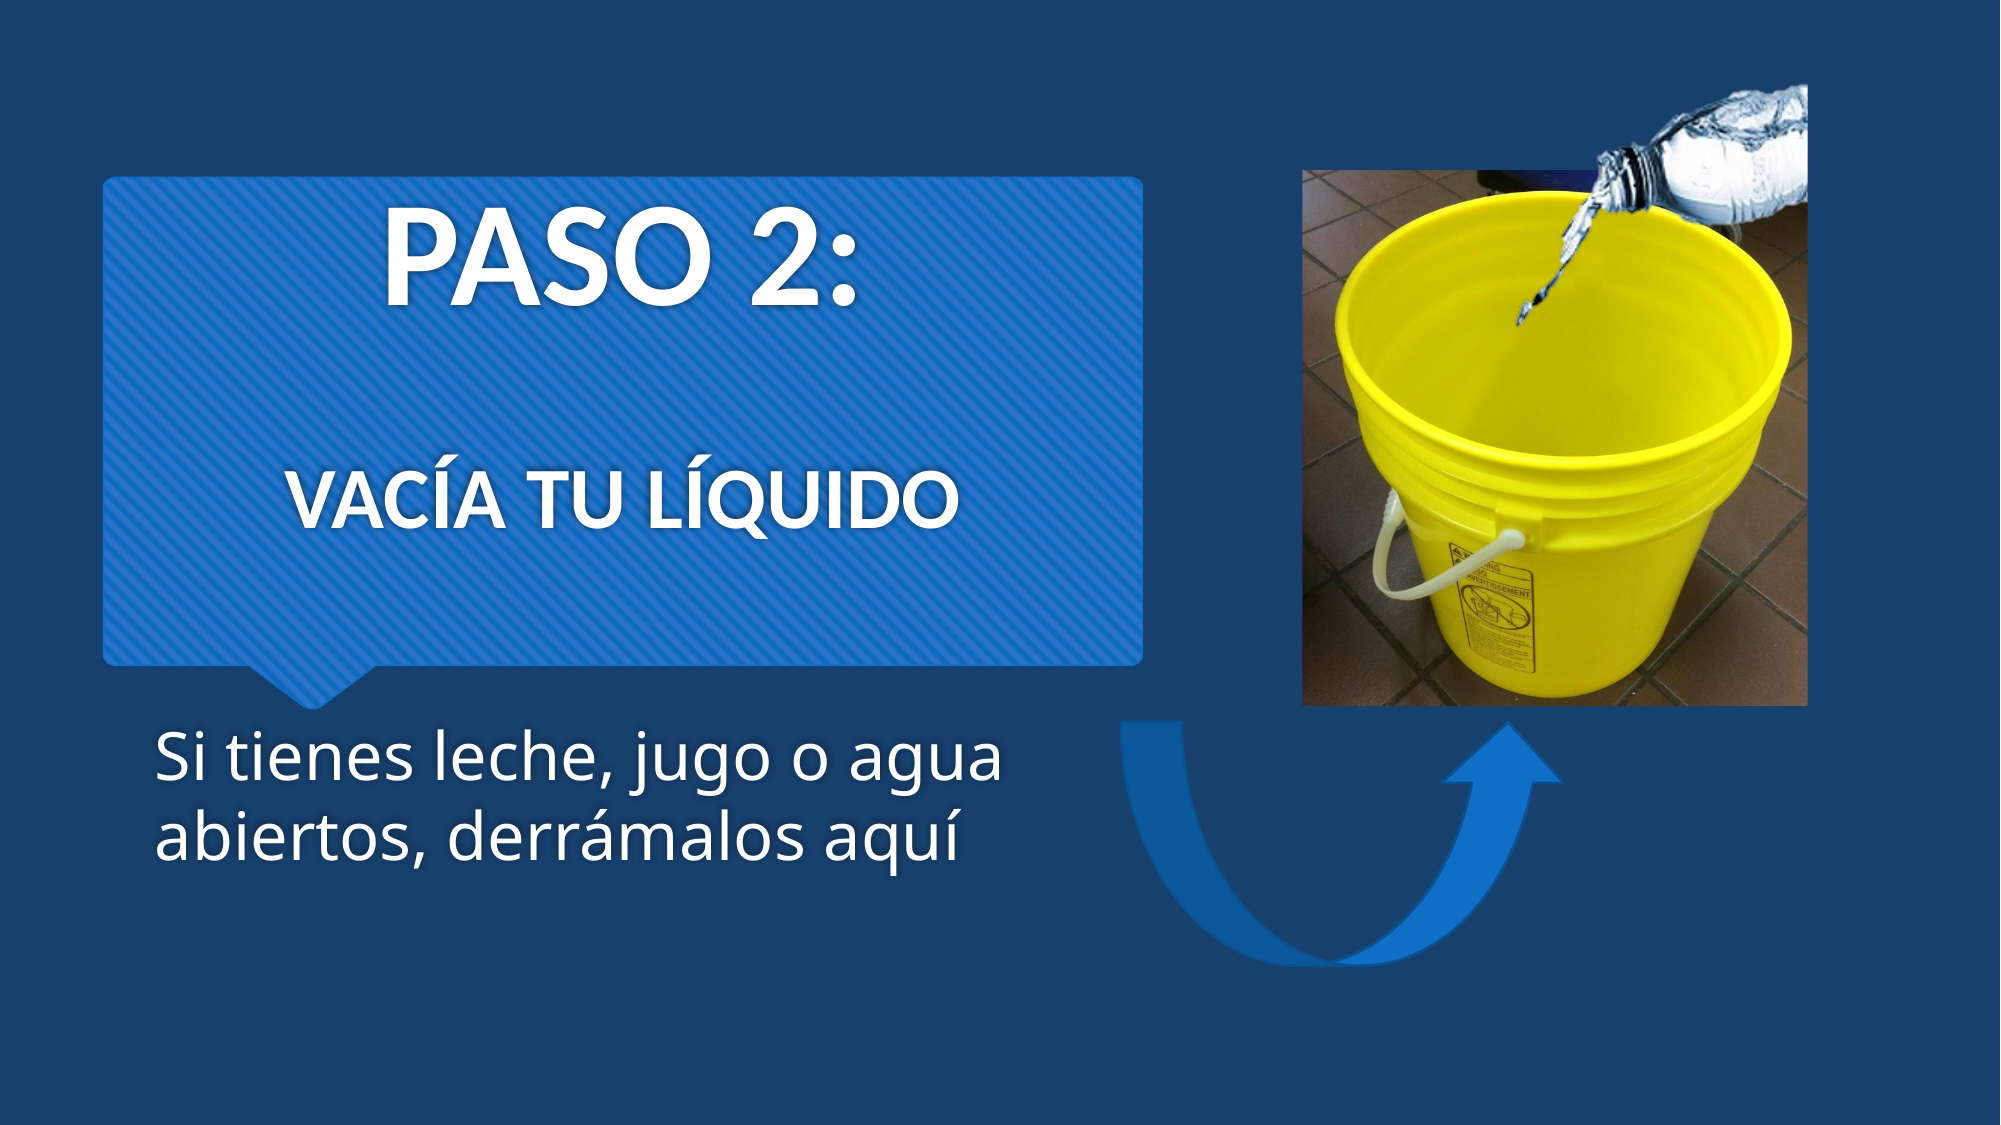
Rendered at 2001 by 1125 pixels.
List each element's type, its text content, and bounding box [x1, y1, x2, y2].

picture [1287, 67, 1823, 706]
text_box [1120, 721, 1564, 966]
title PASO 2: VACÍA TU LÍQUIDO [139, 119, 1107, 554]
list Si tienes leche, jugo o agua abiertos, derrámalos aquí [139, 705, 1107, 823]
picture [105, 179, 1141, 705]
